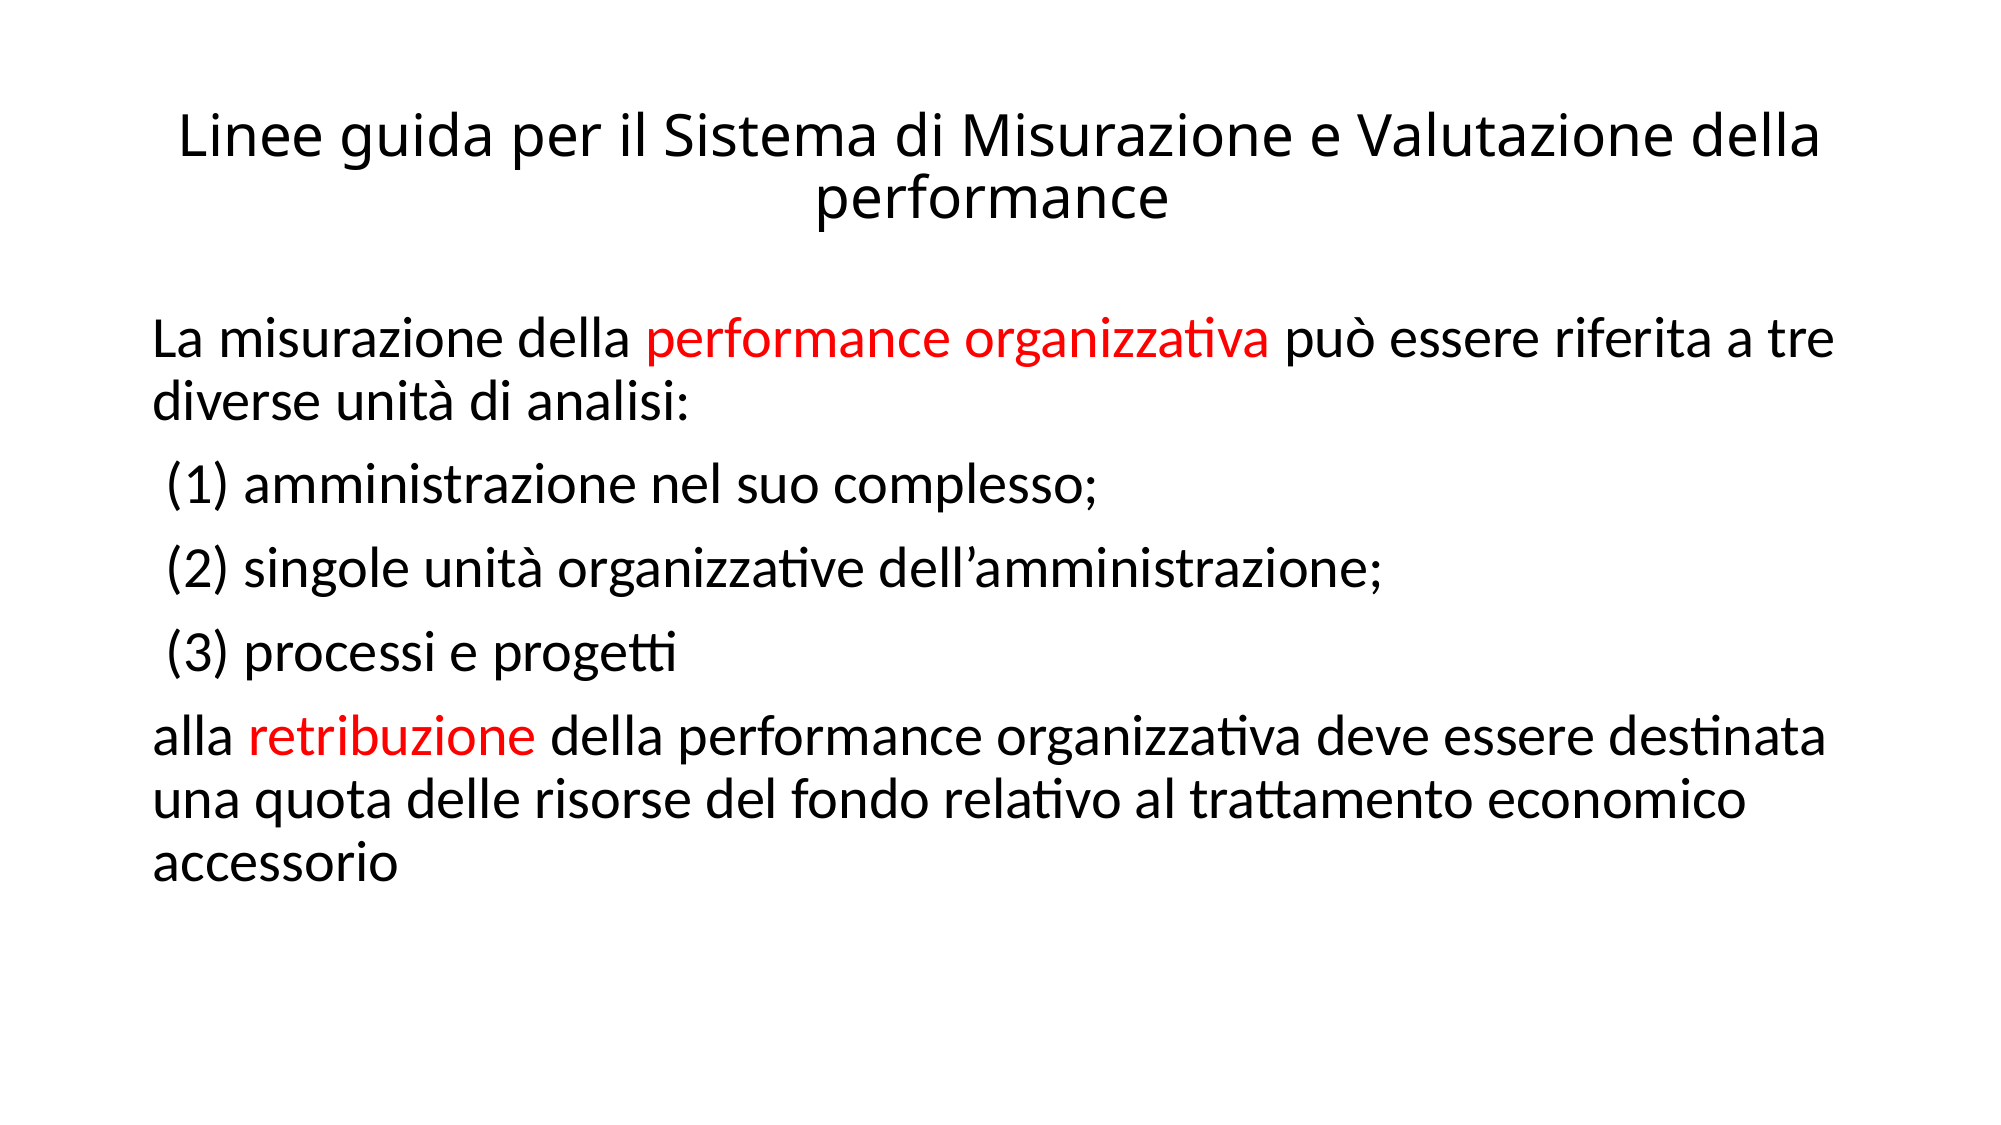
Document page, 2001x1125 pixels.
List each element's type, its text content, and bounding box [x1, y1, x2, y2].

title Linee guida per il Sistema di Misurazione e Valutazione della performance [137, 59, 1863, 278]
list La misurazione della performance organizzativa può essere riferita a tre diverse unità di analisi: (1) amministrazione nel suo complesso; (2) singole unità organizzative dell’amministrazione; (3) processi e progetti alla retribuzione della performance organizzativa deve essere destinata una quota delle risorse del fondo relativo al trattamento economico accessorio [137, 299, 1863, 1014]
